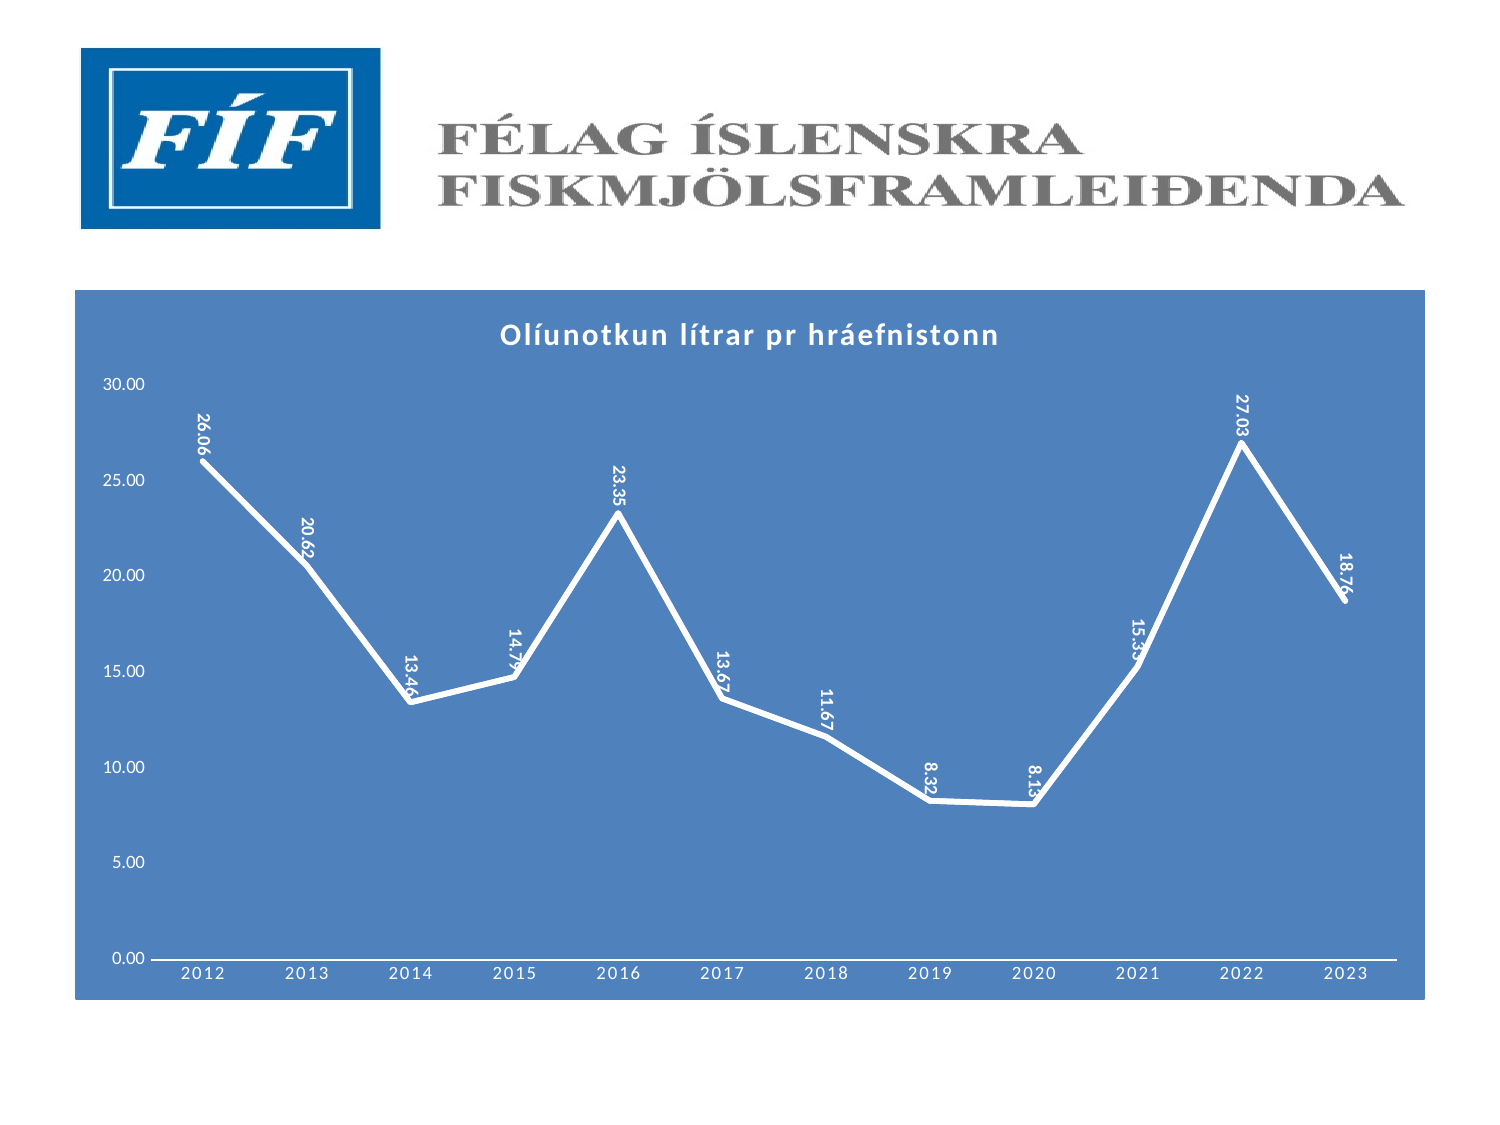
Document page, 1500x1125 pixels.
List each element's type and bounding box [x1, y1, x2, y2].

picture [74, 43, 1412, 232]
chart [74, 289, 1426, 1000]
